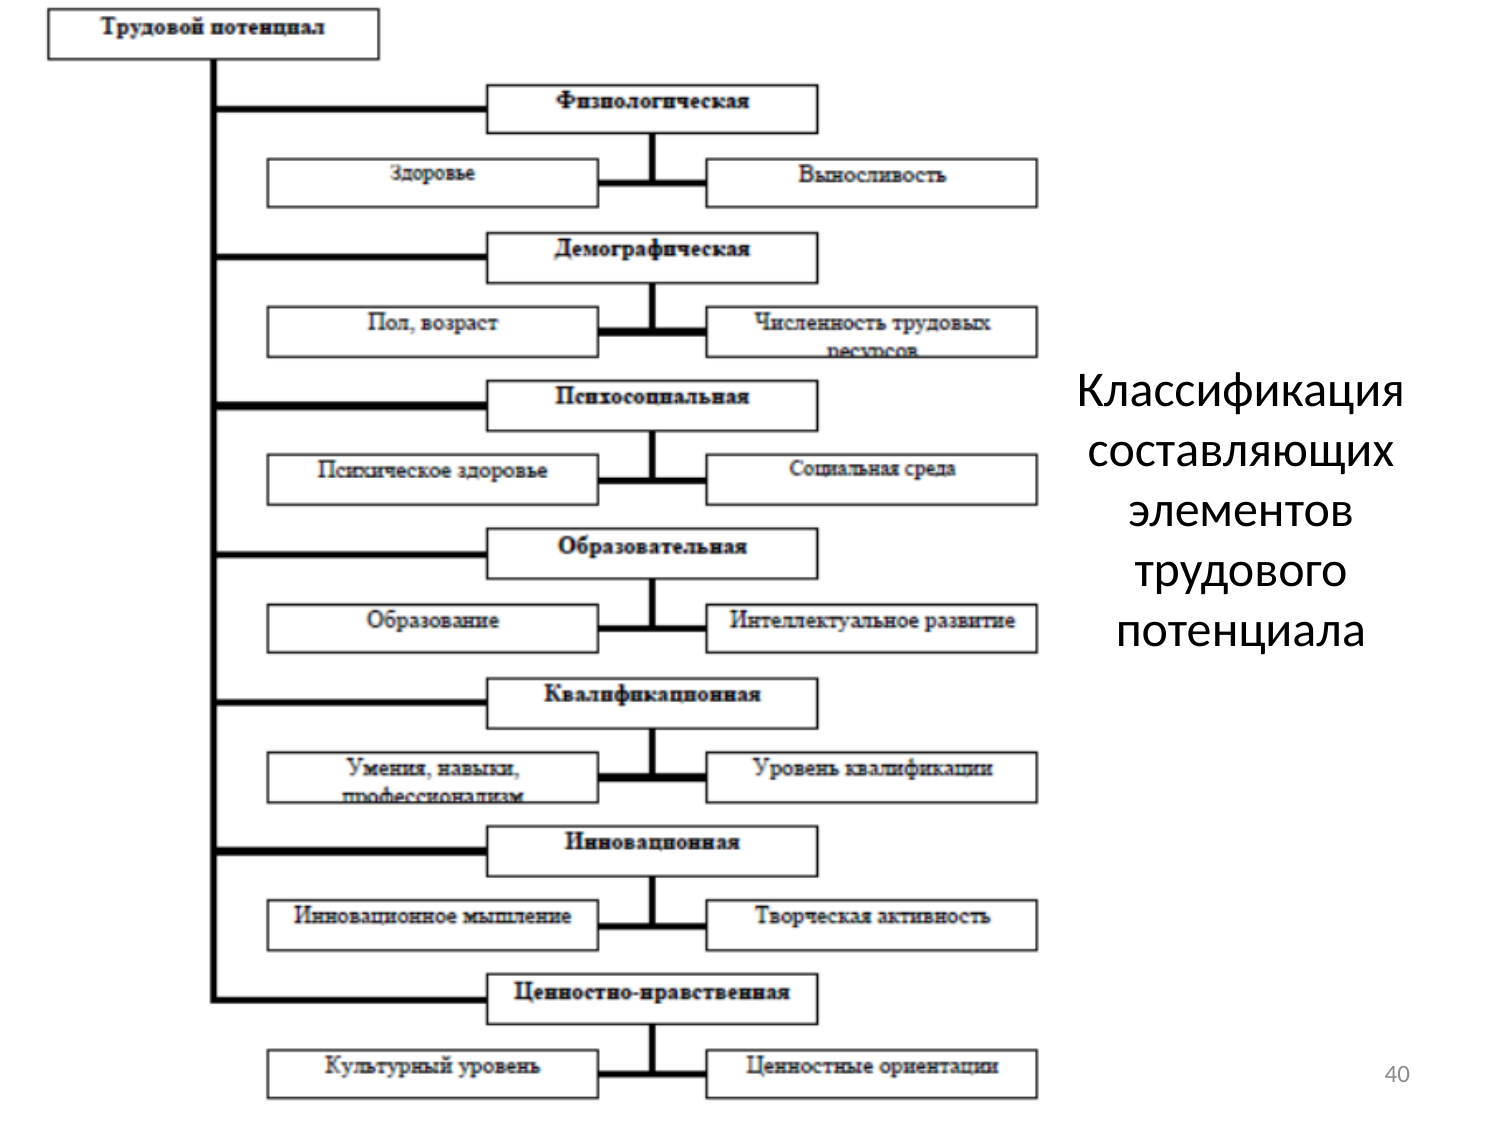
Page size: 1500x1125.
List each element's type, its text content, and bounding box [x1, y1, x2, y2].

title Классификация составляющих элементов трудового потенциала [1058, 45, 1425, 858]
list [41, 0, 1054, 1107]
slide_number 40 [1074, 1042, 1425, 1103]
